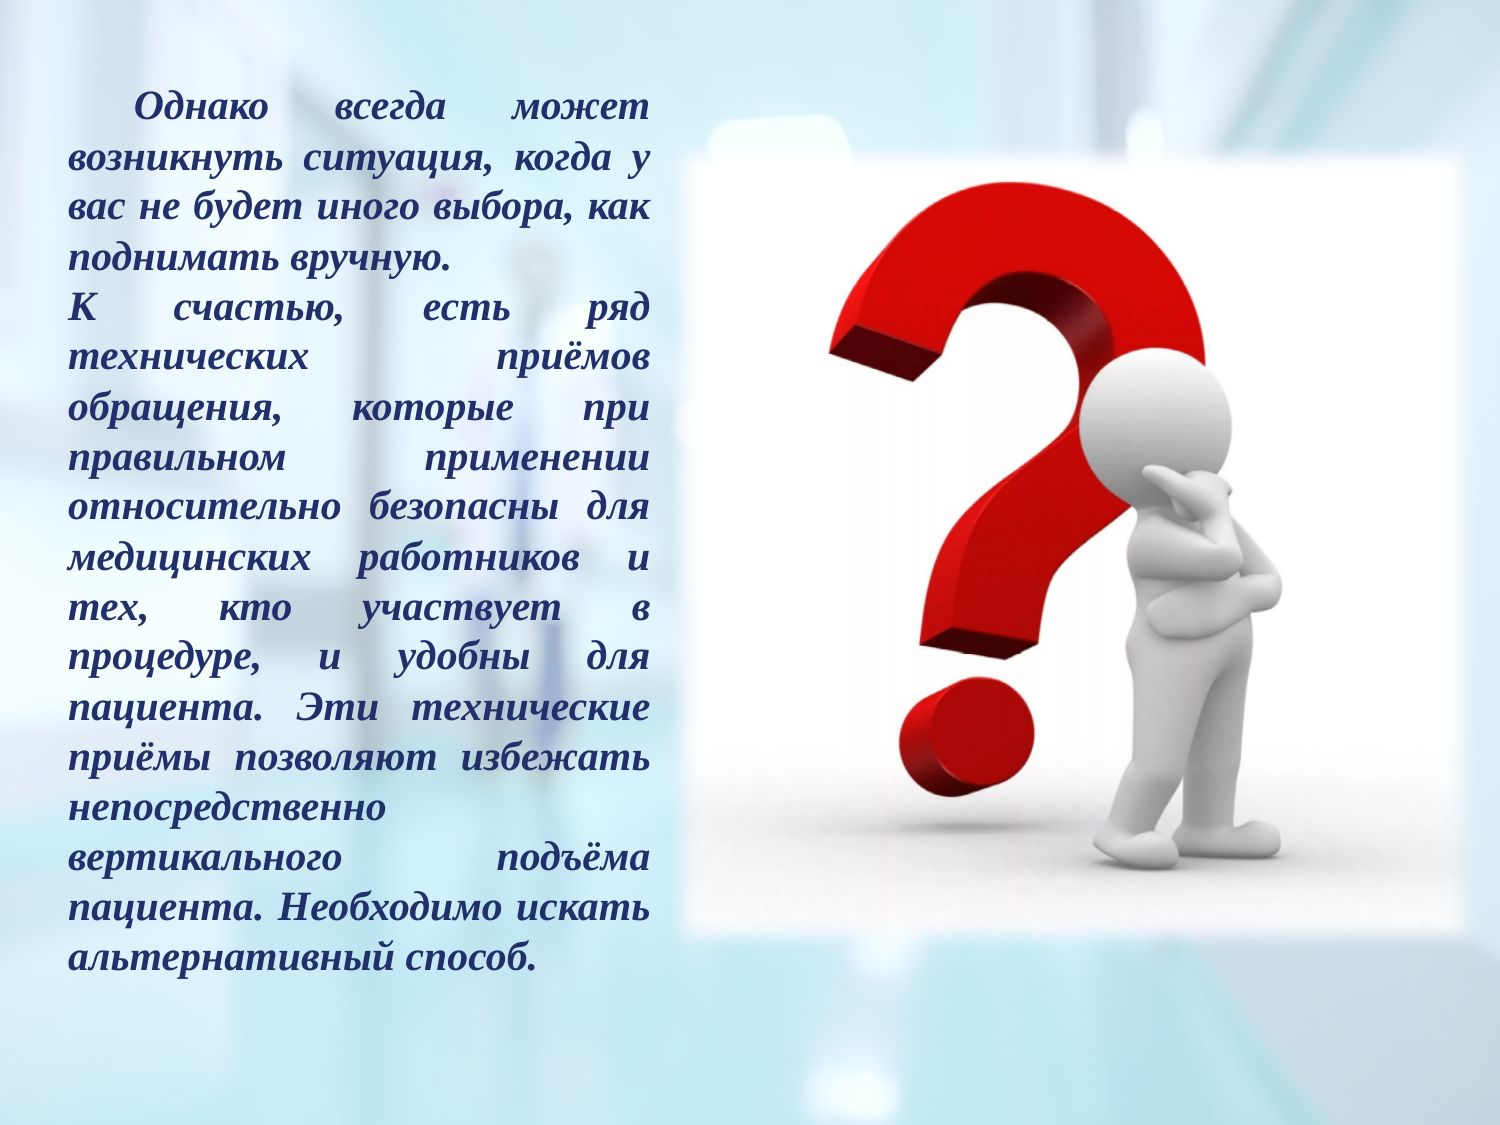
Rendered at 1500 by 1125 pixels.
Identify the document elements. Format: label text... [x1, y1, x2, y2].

picture [665, 136, 1481, 953]
text_box Однако всегда может возникнуть ситуация, когда у вас не будет иного выбора, как поднимать вручную. К счастью, есть ряд технических приёмов обращения, которые при правильном применении относительно безопасны для медицинских работников и тех, кто участвует в процедуре, и удобны для пациента. Эти технические приёмы позволяют избежать непосредственно вертикального подъёма пациента. Необходимо искать альтернативный способ. [53, 70, 666, 986]
